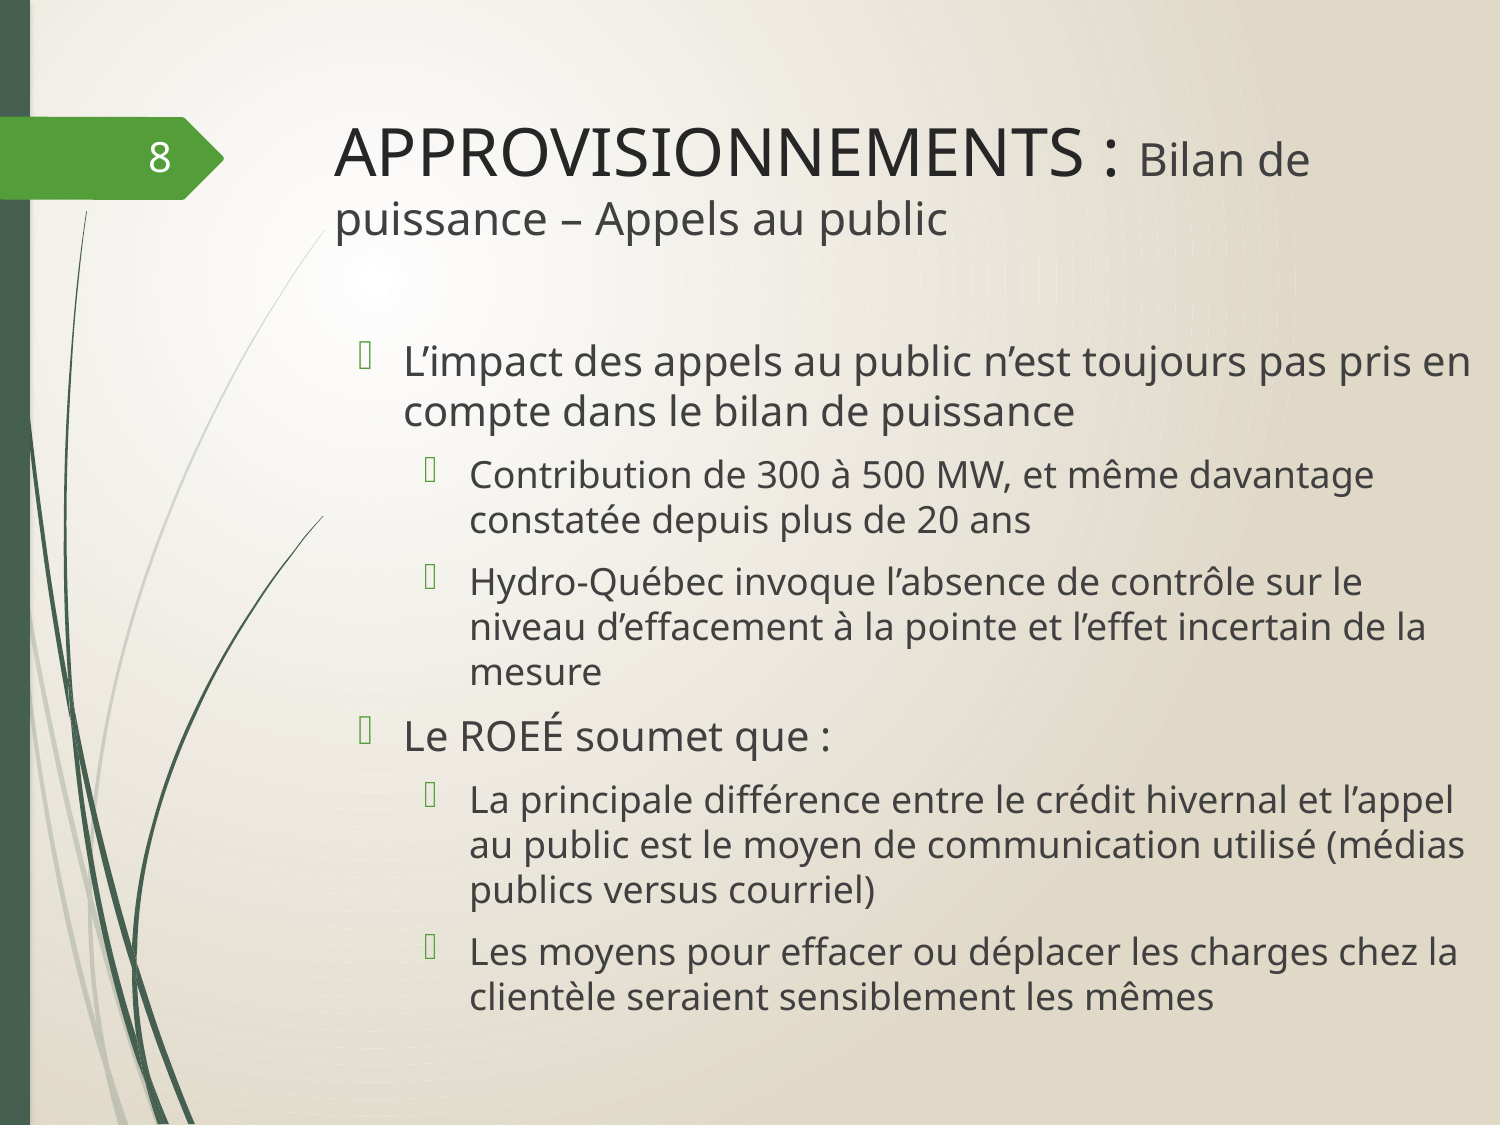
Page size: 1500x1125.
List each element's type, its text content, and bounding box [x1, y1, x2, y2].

list L’impact des appels au public n’est toujours pas pris en compte dans le bilan de puissance Contribution de 300 à 500 MW, et même davantage constatée depuis plus de 20 ans Hydro-Québec invoque l’absence de contrôle sur le niveau d’effacement à la pointe et l’effet incertain de la mesure Le ROEÉ soumet que : La principale différence entre le crédit hivernal et l’appel au public est le moyen de communication utilisé (médias publics versus courriel) Les moyens pour effacer ou déplacer les charges chez la clientèle seraient sensiblement les mêmes [277, 255, 1500, 1047]
title APPROVISIONNEMENTS : Bilan de puissance – Appels au public [319, 102, 1400, 255]
slide_number 8 [116, 0, 180, 493]
